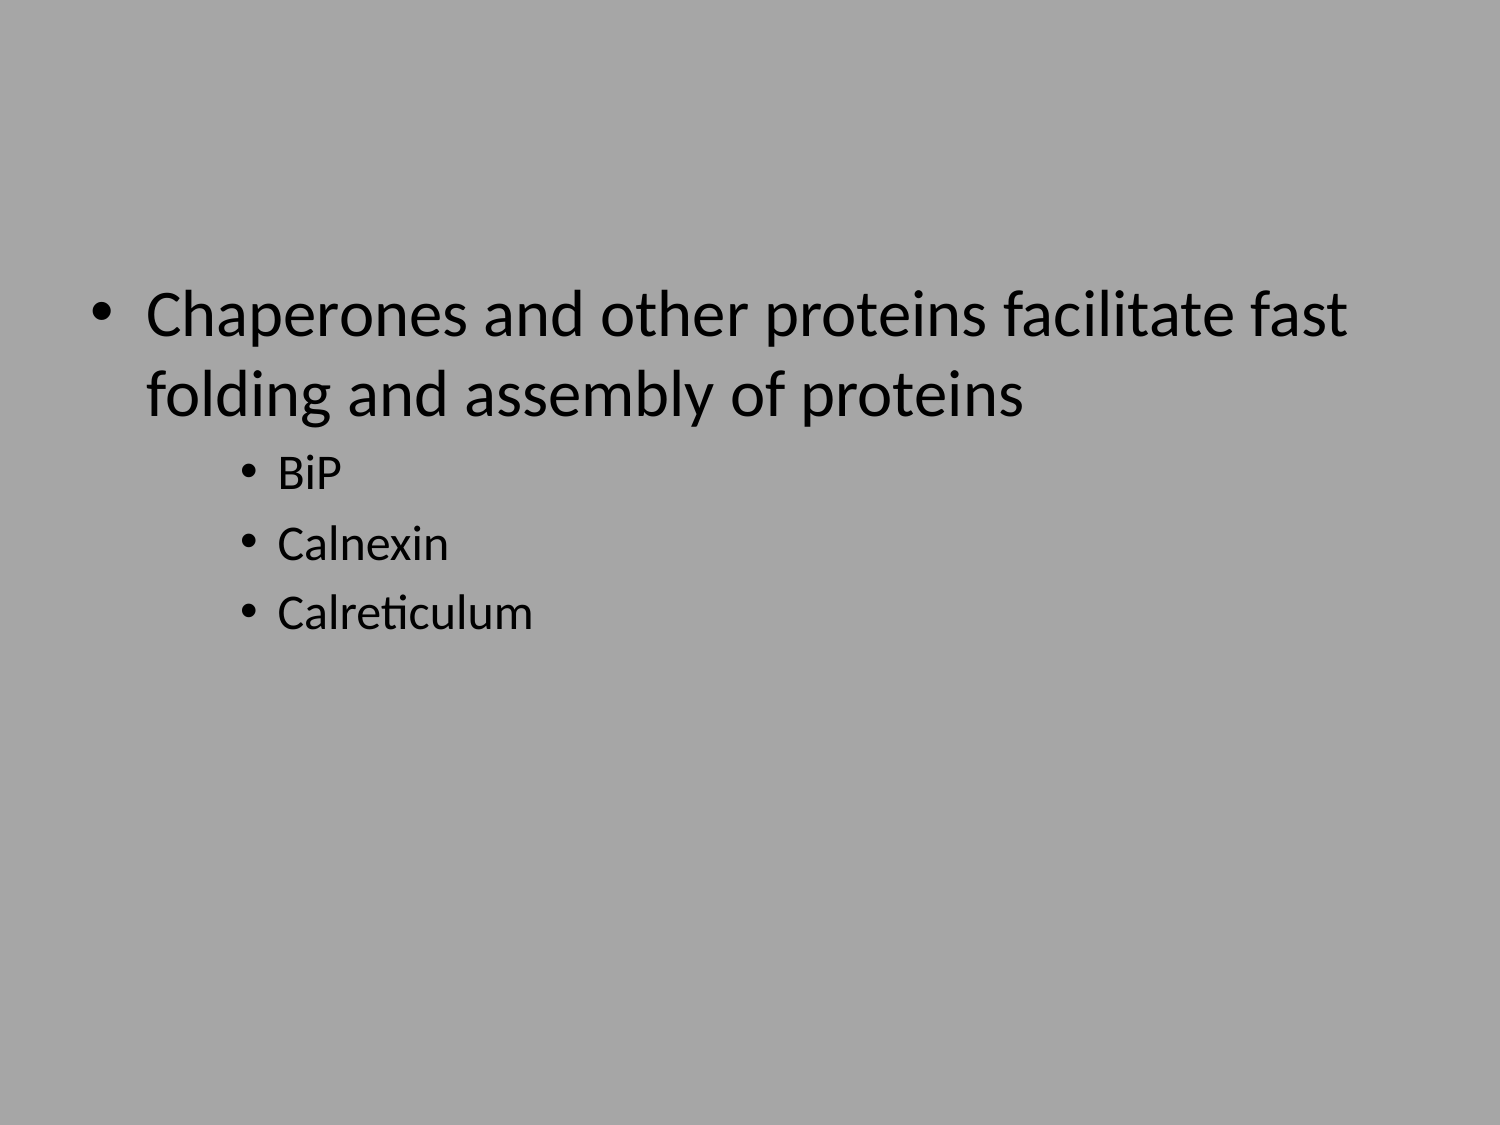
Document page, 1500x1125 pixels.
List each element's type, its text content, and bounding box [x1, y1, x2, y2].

list Chaperones and other proteins facilitate fast folding and assembly of proteins BiP Calnexin Calreticulum [75, 262, 1425, 1005]
